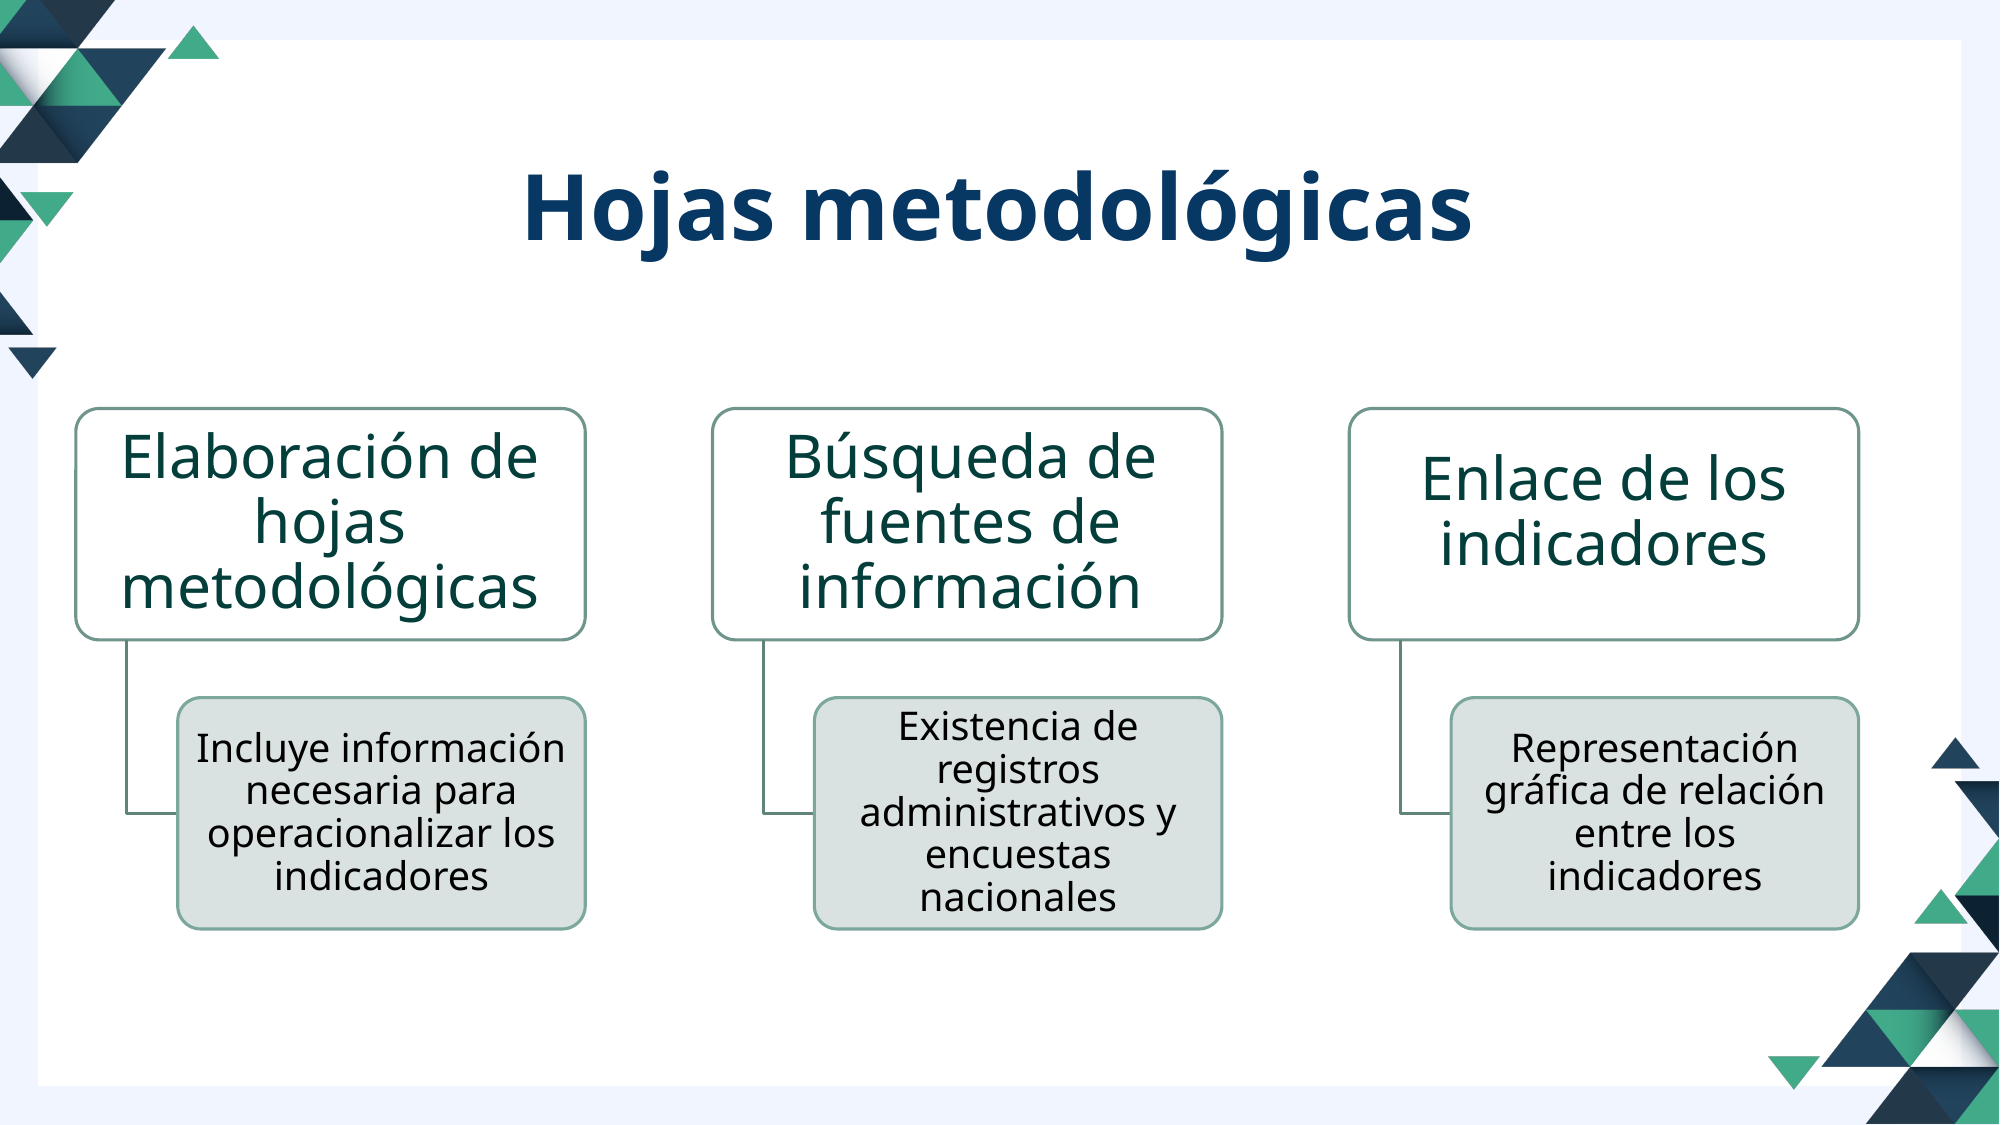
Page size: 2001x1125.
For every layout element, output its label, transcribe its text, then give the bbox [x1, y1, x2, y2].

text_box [67, 404, 1868, 930]
picture [1747, 729, 2000, 1125]
picture [0, 0, 241, 387]
title Hojas metodológicas [245, 99, 1808, 323]
